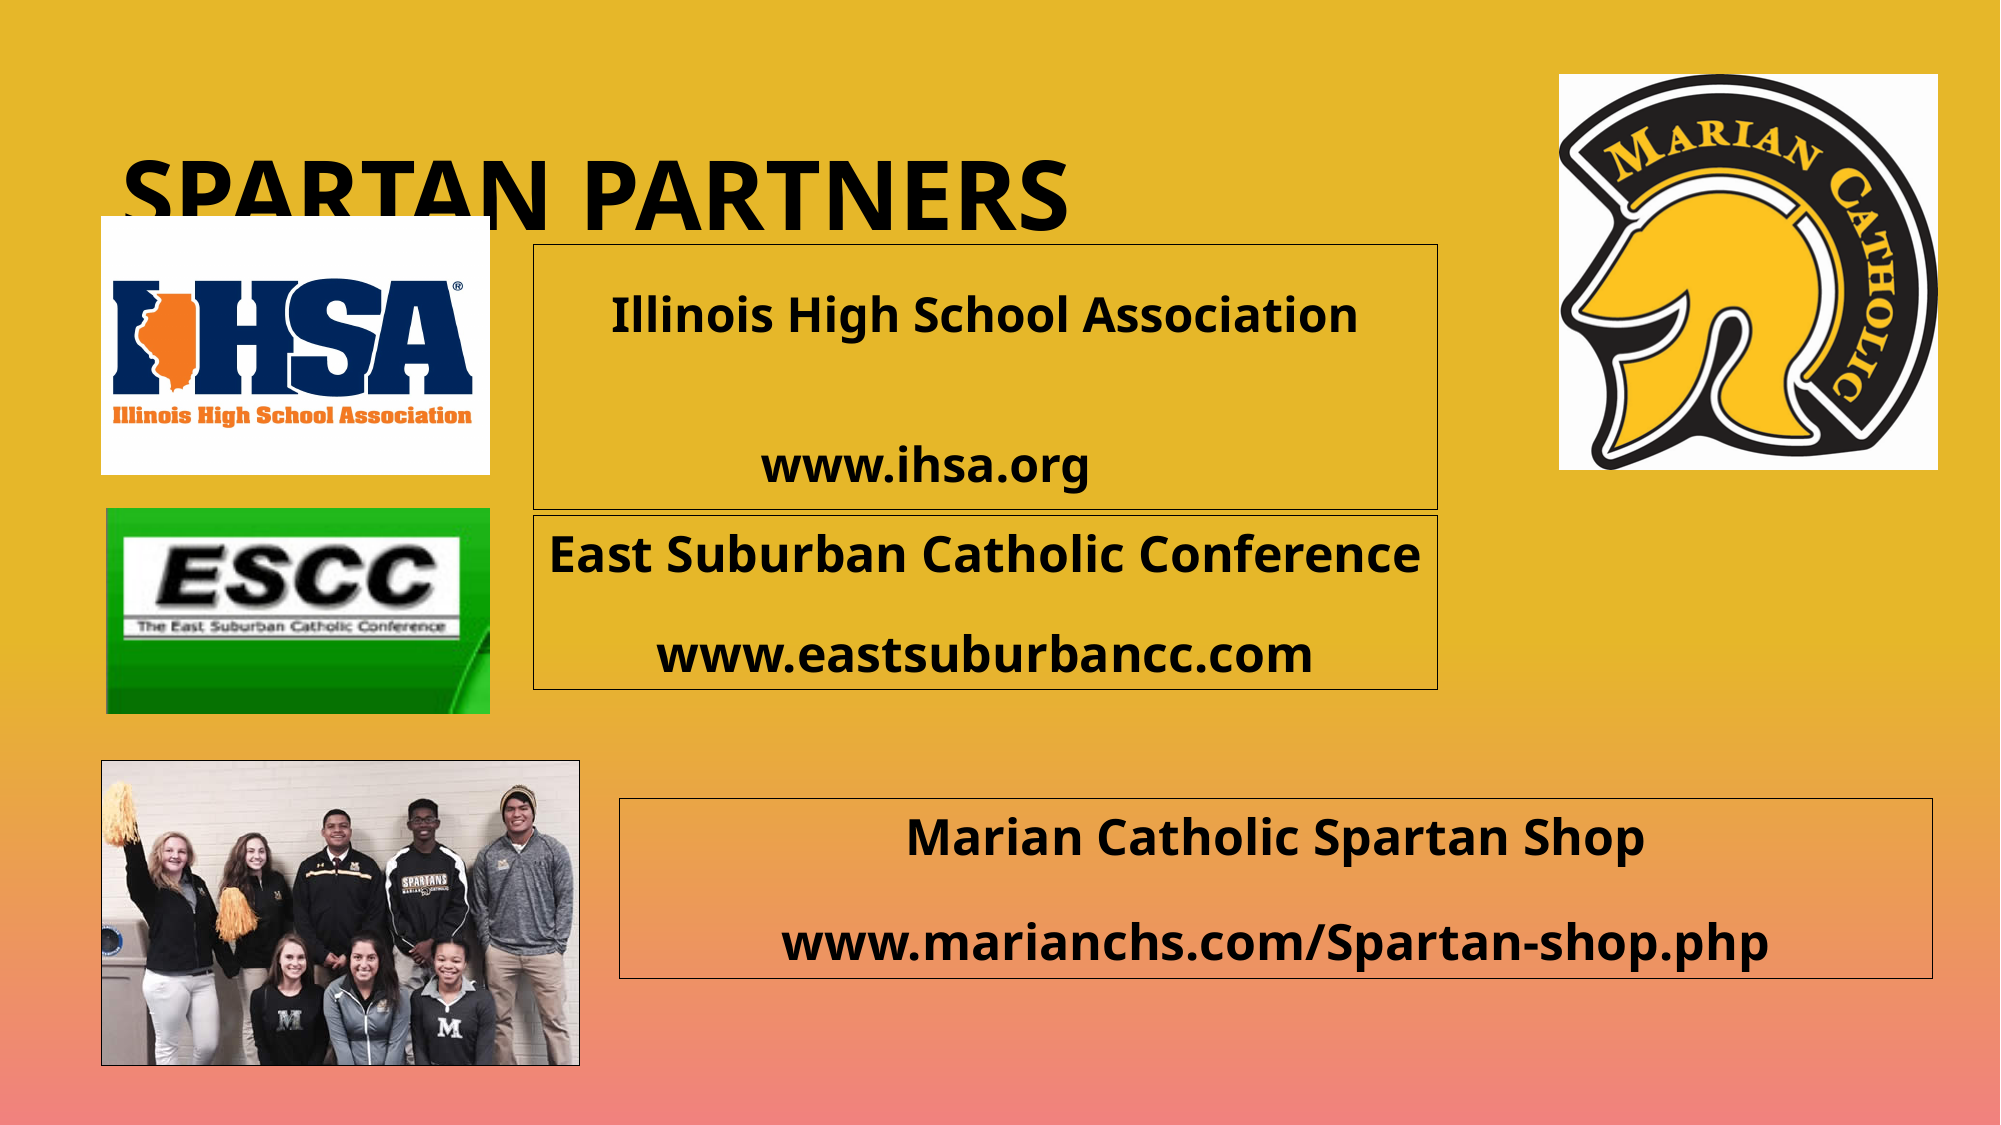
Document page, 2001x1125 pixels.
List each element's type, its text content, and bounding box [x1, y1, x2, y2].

text_box Marian Catholic Spartan Shop www.marianchs.com/Spartan-shop.php [619, 798, 1933, 979]
text_box Illinois High School Association www.ihsa.org [533, 244, 1438, 510]
title SPARTAN PARTNERS [106, 61, 1649, 199]
picture [105, 507, 491, 715]
picture [100, 215, 491, 475]
text_box East Suburban Catholic Conference www.eastsuburbancc.com [533, 515, 1438, 690]
picture [100, 760, 581, 1066]
picture [1558, 74, 1938, 470]
